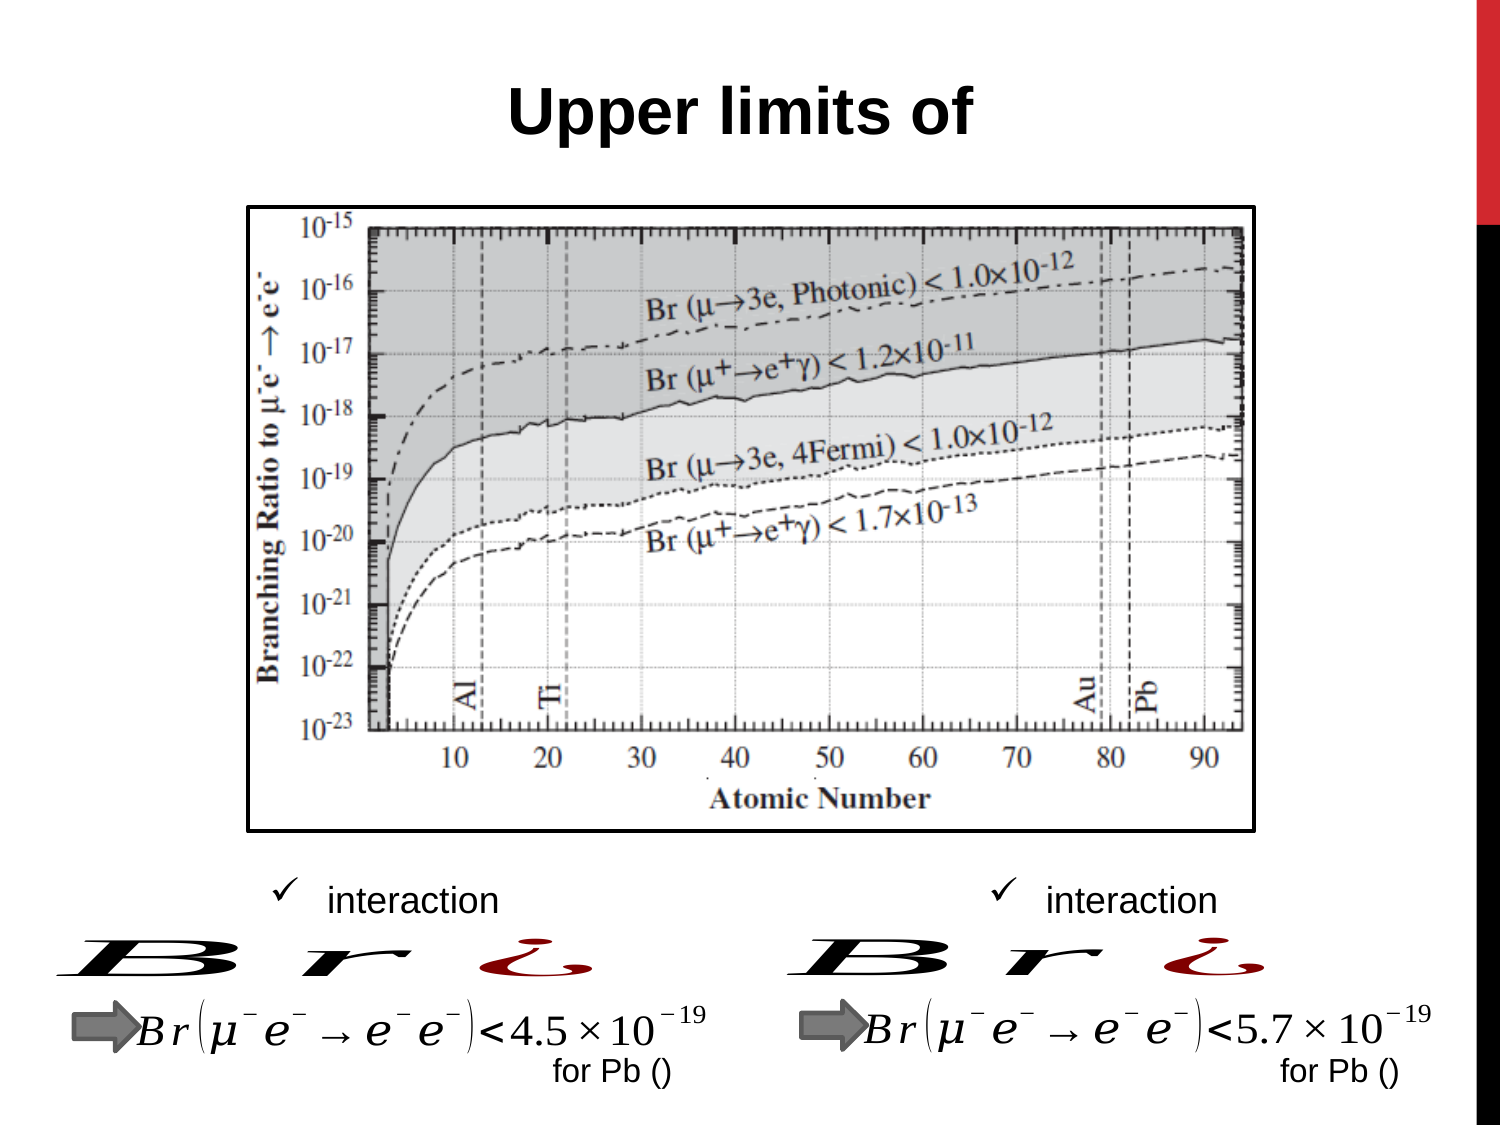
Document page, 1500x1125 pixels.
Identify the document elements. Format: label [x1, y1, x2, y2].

picture [249, 208, 1253, 830]
text_box [799, 998, 870, 1052]
text_box [71, 1000, 142, 1054]
